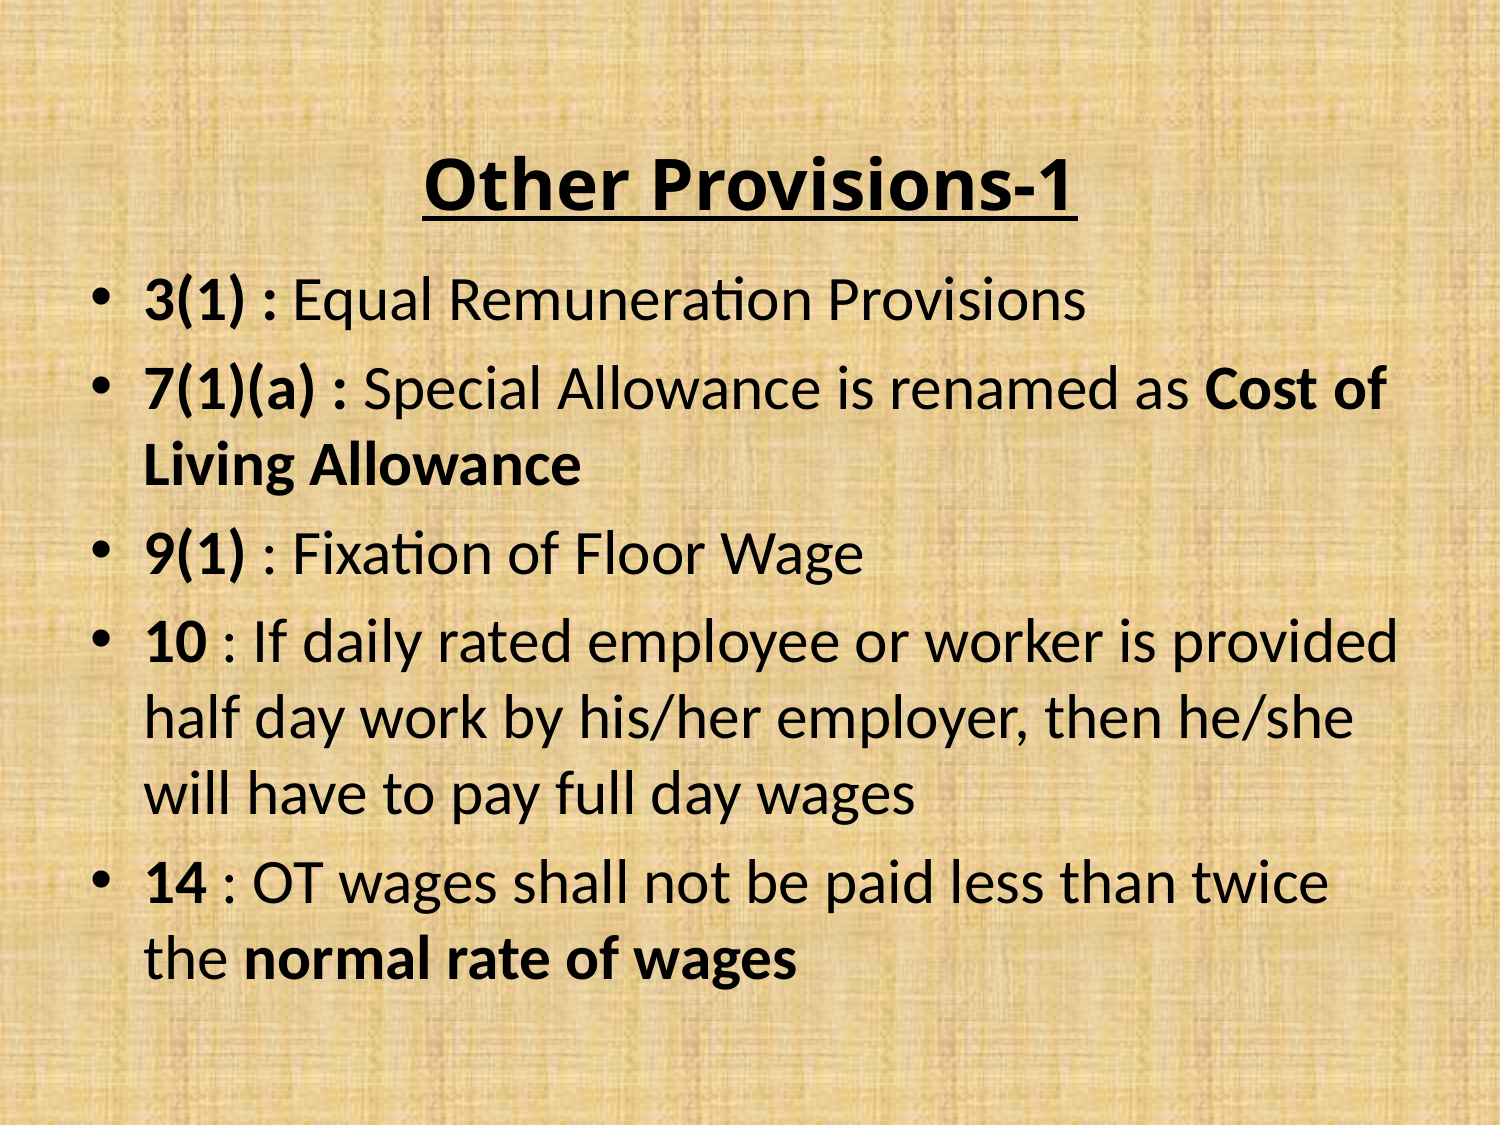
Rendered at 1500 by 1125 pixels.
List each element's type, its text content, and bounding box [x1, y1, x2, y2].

picture [0, 0, 1500, 1125]
title Other Provisions-1 [75, 45, 1425, 233]
list 3(1) : Equal Remuneration Provisions 7(1)(a) : Special Allowance is renamed as Cost of Living Allowance 9(1) : Fixation of Floor Wage 10 : If daily rated employee or worker is provided half day work by his/her employer, then he/she will have to pay full day wages 14 : OT wages shall not be paid less than twice the normal rate of wages [75, 249, 1425, 1005]
text_box [374, 509, 1125, 615]
